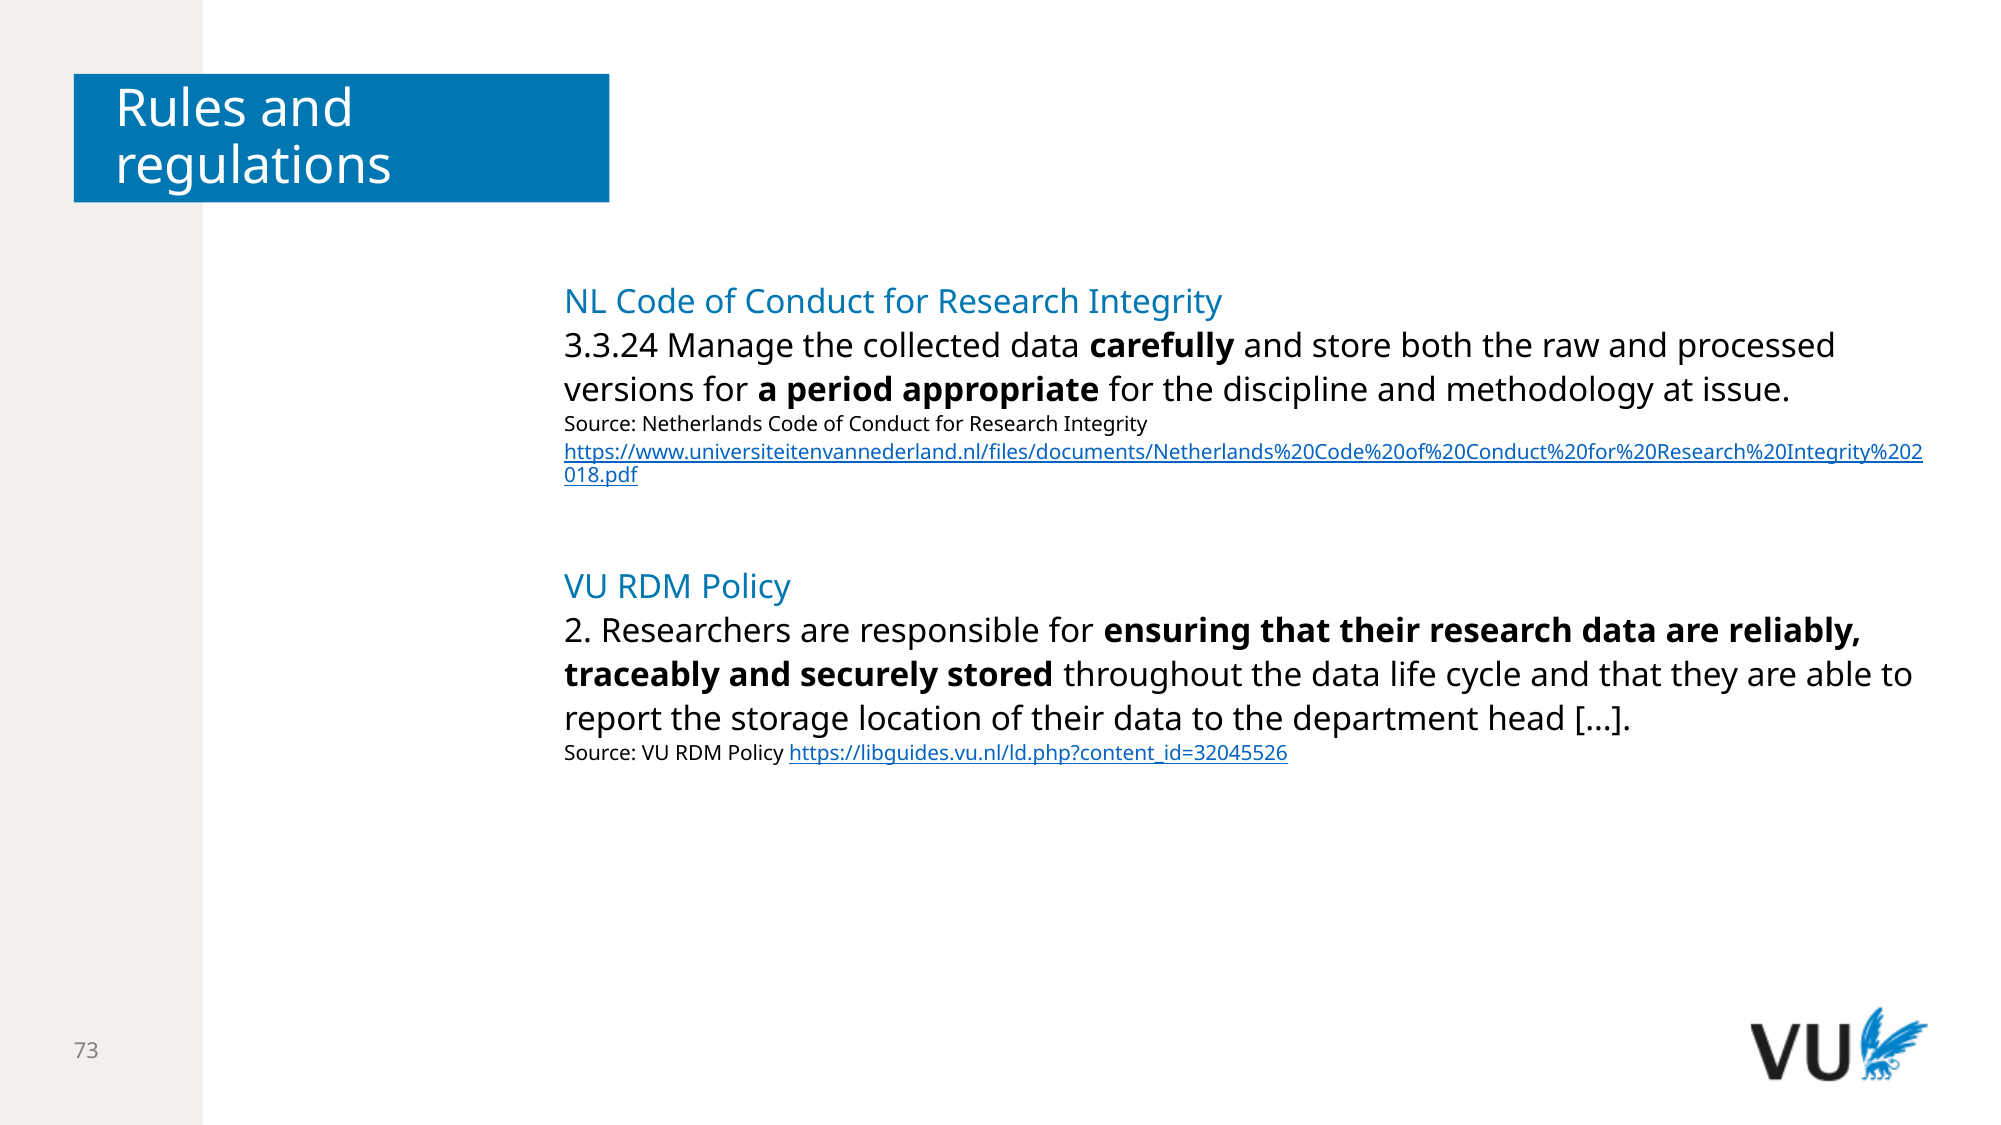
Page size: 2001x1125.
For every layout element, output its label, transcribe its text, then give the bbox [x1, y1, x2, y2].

text_box NL Code of Conduct for Research Integrity 3.3.24 Manage the collected data carefully and store both the raw and processed versions for a period appropriate for the discipline and methodology at issue. Source: Netherlands Code of Conduct for Research Integrity https://www.universiteitenvannederland.nl/files/documents/Netherlands%20Code%20of%20Conduct%20for%20Research%20Integrity%202018.pdf VU RDM Policy 2. Researchers are responsible for ensuring that their research data are reliably, traceably and securely stored throughout the data life cycle and that they are able to report the storage location of their data to the department head […]. Source: VU RDM Policy https://libguides.vu.nl/ld.php?content_id=32045526 [564, 276, 1927, 978]
slide_number 73 [73, 977, 203, 1125]
title Rules and regulations [73, 73, 610, 203]
